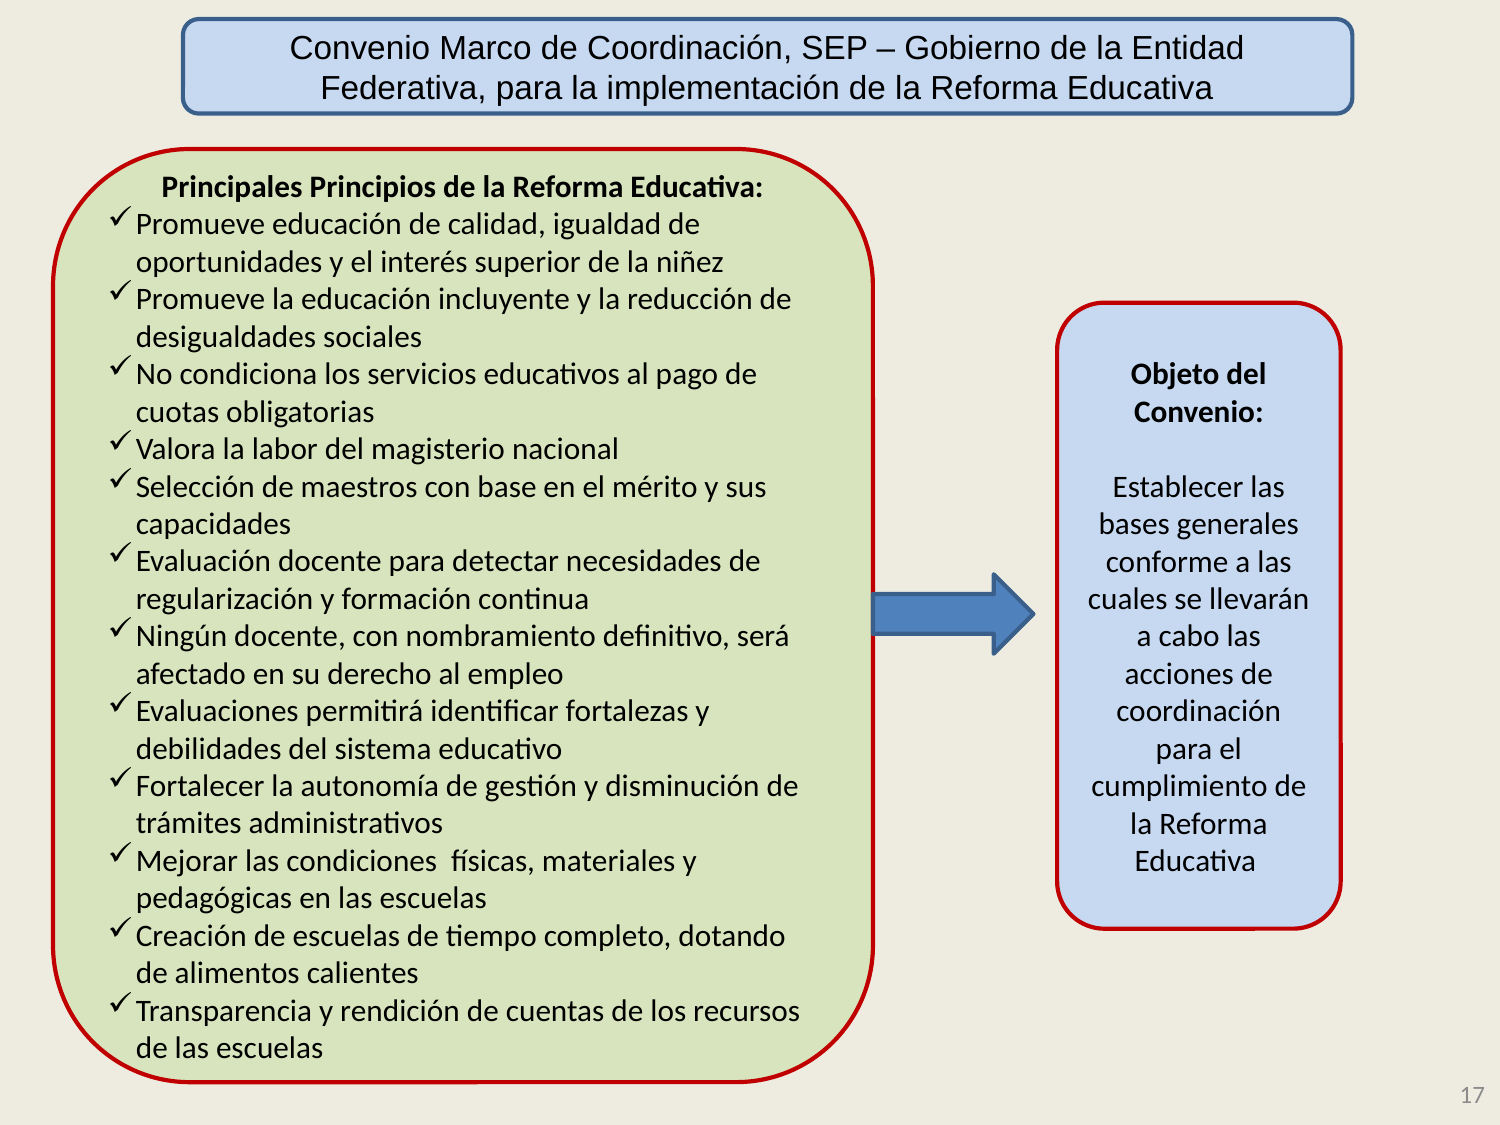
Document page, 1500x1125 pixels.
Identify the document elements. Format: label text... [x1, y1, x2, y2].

text_box [870, 572, 1036, 656]
text_box Objeto del Convenio: Establecer las bases generales conforme a las cuales se llevarán a cabo las acciones de coordinación para el cumplimiento de la Reforma Educativa [1055, 300, 1343, 931]
slide_number 17 [1149, 1064, 1500, 1124]
text_box Convenio Marco de Coordinación, SEP – Gobierno de la Entidad Federativa, para la implementación de la Reforma Educativa [180, 16, 1355, 116]
text_box Principales Principios de la Reforma Educativa: Promueve educación de calidad, igualdad de oportunidades y el interés superior de la niñez Promueve la educación incluyente y la reducción de desigualdades sociales No condiciona los servicios educativos al pago de cuotas obligatorias Valora la labor del magisterio nacional Selección de maestros con base en el mérito y sus capacidades Evaluación docente para detectar necesidades de regularización y formación continua Ningún docente, con nombramiento definitivo, será afectado en su derecho al empleo Evaluaciones permitirá identificar fortalezas y debilidades del sistema educativo Fortalecer la autonomía de gestión y disminución de trámites administrativos Mejorar las condiciones físicas, materiales y pedagógicas en las escuelas Creación de escuelas de tiempo completo, dotando de alimentos calientes Transparencia y rendición de cuentas de los recursos de las escuelas [50, 146, 876, 1085]
